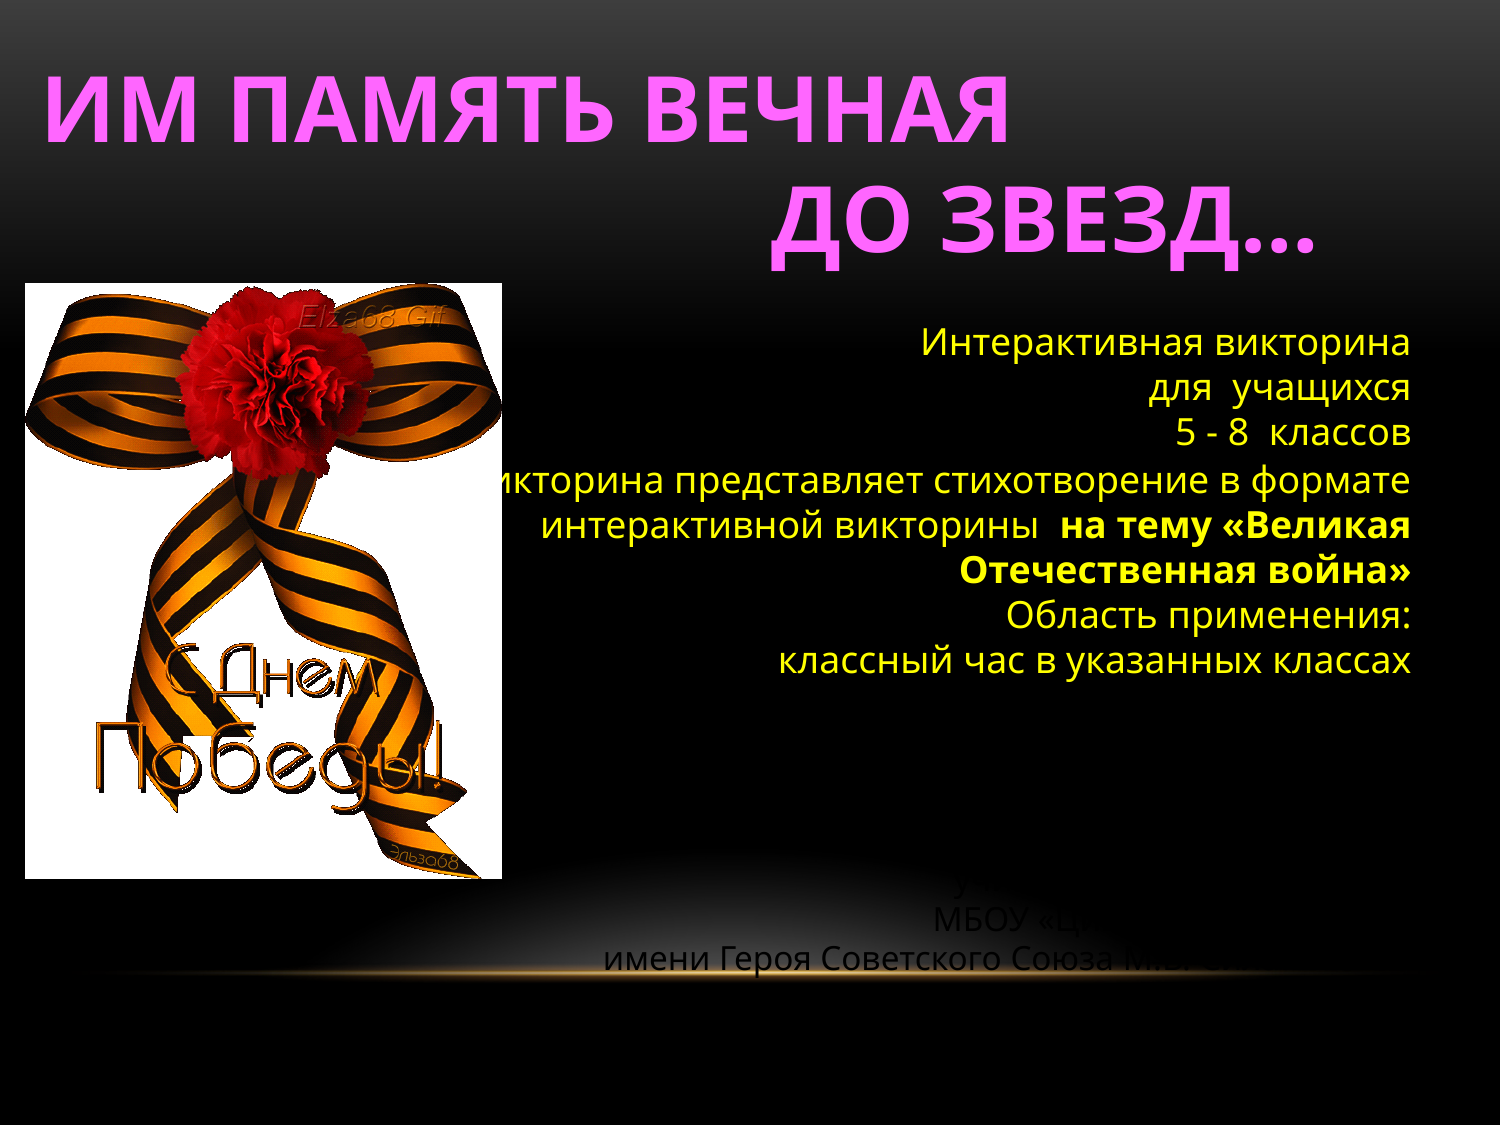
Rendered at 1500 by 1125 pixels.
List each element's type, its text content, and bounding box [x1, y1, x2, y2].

text_box Викторина представляет стихотворение в формате интерактивной викторины на тему «Великая Отечественная война» Область применения: классный час в указанных классах [509, 448, 1427, 689]
text_box Автор: Александра Данилова, ученица 5В класса Руководитель: Ольга Михайловна Степанова, учитель английского языка МБОУ «Цивильская СОШ №1 имени Героя Советского Союза М.В. Силантьева» города Цивильск Чувашской Республики 2019 [0, 690, 1427, 1065]
picture [0, 0, 1500, 1125]
text_box Интерактивная викторина для учащихся 5 - 8 классов [694, 280, 1427, 448]
text_box Им память вечная до звезд… [25, 43, 1471, 279]
